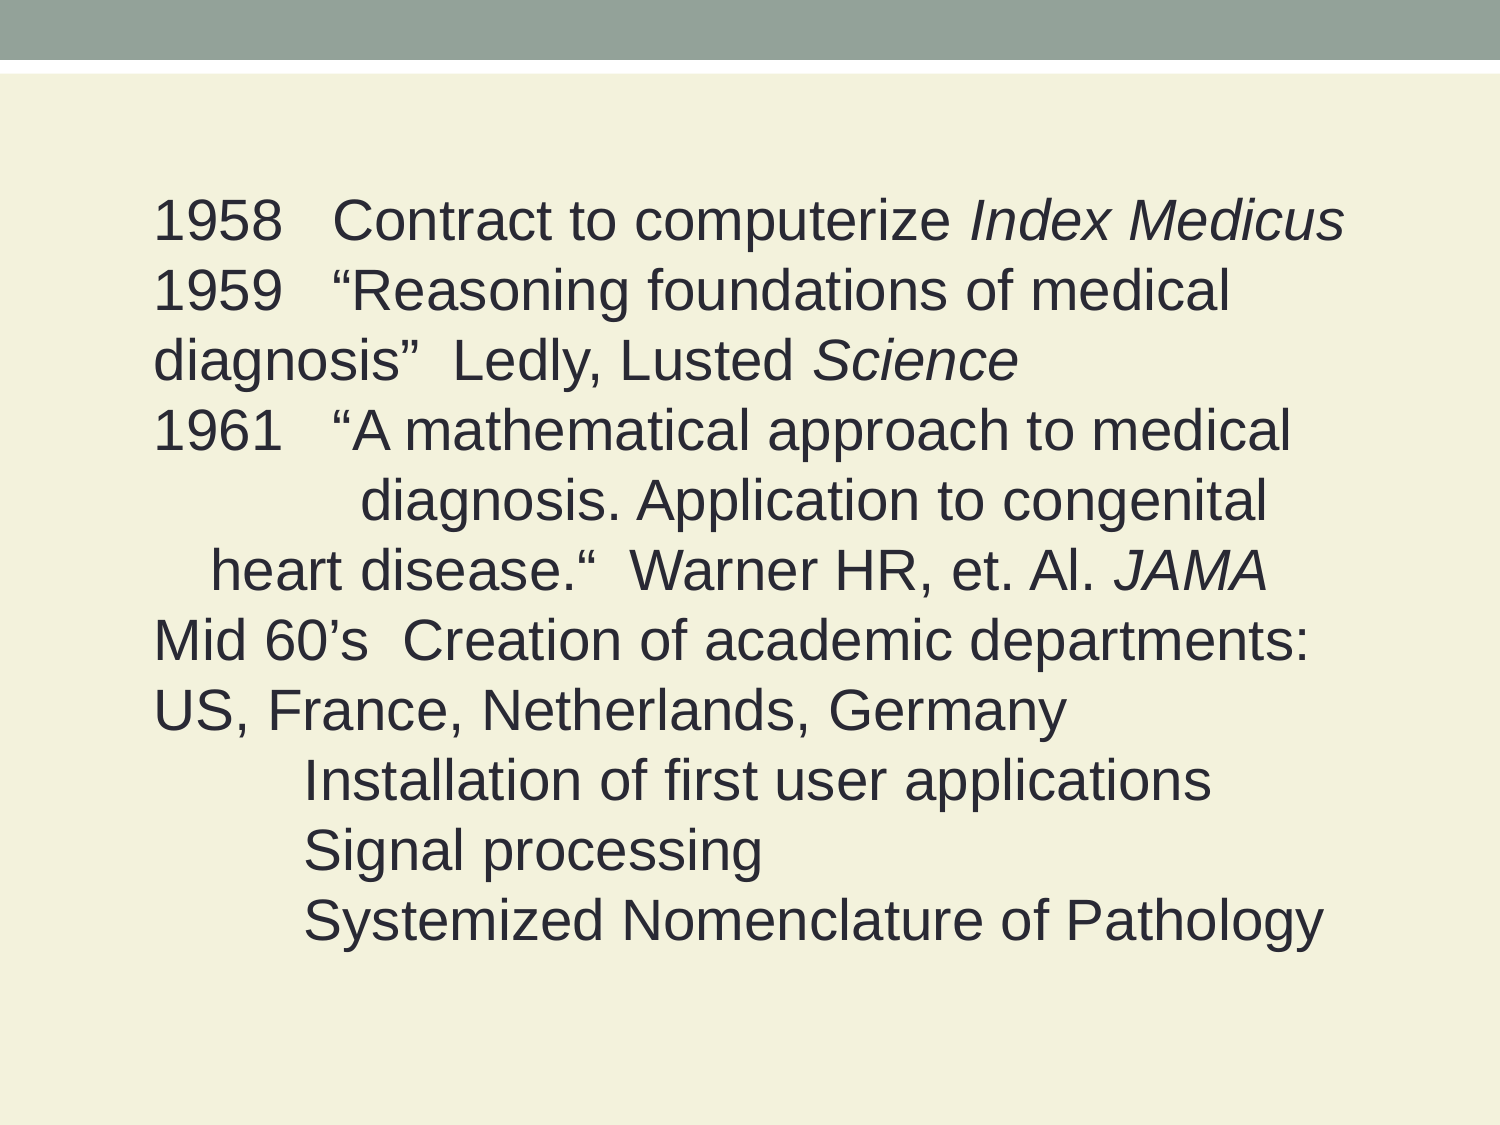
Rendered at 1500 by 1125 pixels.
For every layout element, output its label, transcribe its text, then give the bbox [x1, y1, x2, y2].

text_box 1958 Contract to computerize Index Medicus 1959 “Reasoning foundations of medical diagnosis” Ledly, Lusted Science “A mathematical approach to medical diagnosis. Application to congenital heart disease.“ Warner HR, et. Al. JAMA Mid 60’s Creation of academic departments: US, France, Netherlands, Germany Installation of first user applications Signal processing Systemized Nomenclature of Pathology [139, 174, 1390, 960]
